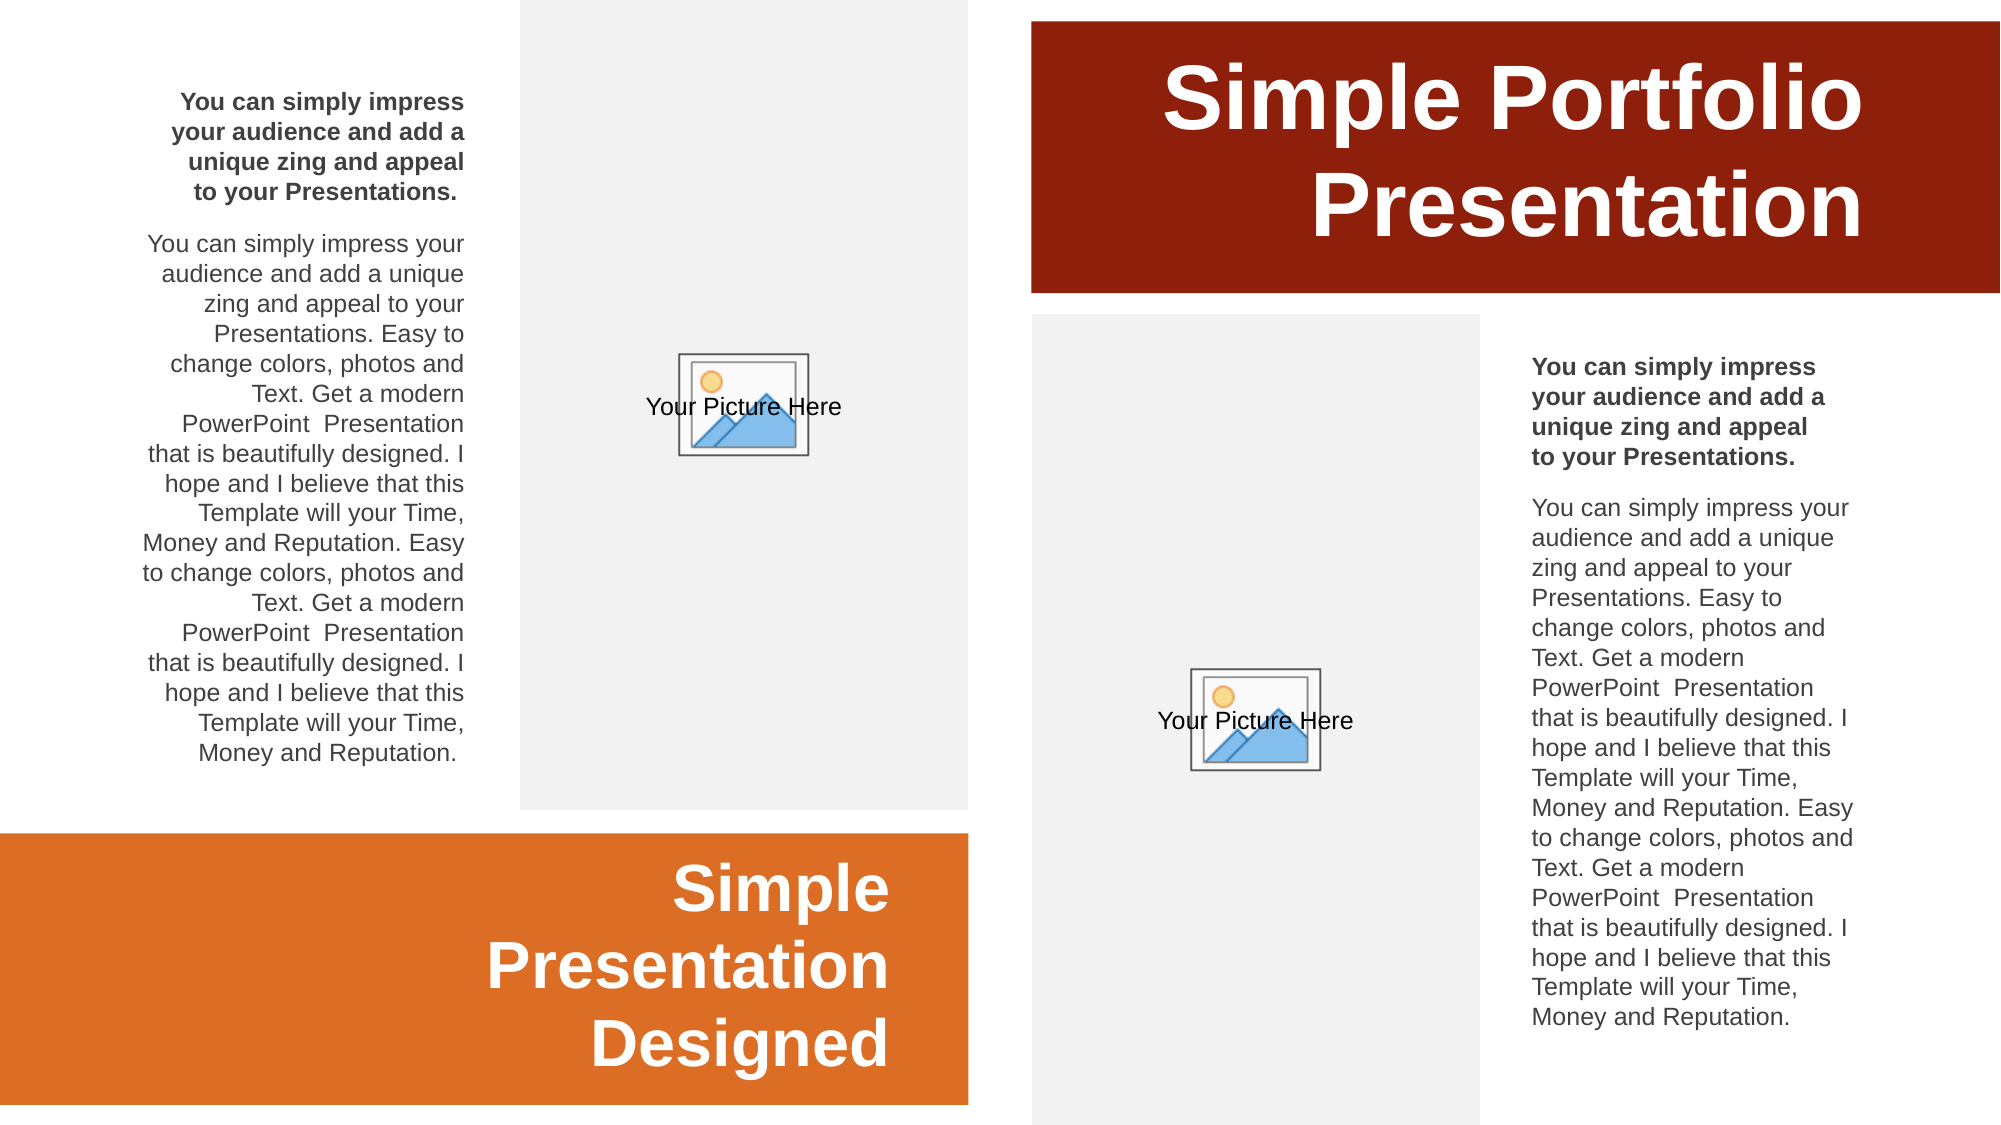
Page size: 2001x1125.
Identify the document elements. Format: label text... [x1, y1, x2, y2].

text_box Simple Presentation Designed [260, 829, 906, 1111]
text_box You can simply impress your audience and add a unique zing and appeal to your Presentations. Easy to change colors, photos and Text. Get a modern PowerPoint Presentation that is beautifully designed. I hope and I believe that this Template will your Time, Money and Reputation. Easy to change colors, photos and Text. Get a modern PowerPoint Presentation that is beautifully designed. I hope and I believe that this Template will your Time, Money and Reputation. [1516, 484, 1878, 1039]
picture [1031, 314, 1481, 1125]
text_box You can simply impress your audience and add a unique zing and appeal to your Presentations. [151, 78, 480, 214]
text_box You can simply impress your audience and add a unique zing and appeal to your Presentations. [1516, 342, 1846, 478]
text_box Simple Portfolio Presentation [1035, 34, 1881, 279]
picture [519, 0, 969, 811]
text_box You can simply impress your audience and add a unique zing and appeal to your Presentations. Easy to change colors, photos and Text. Get a modern PowerPoint Presentation that is beautifully designed. I hope and I believe that this Template will your Time, Money and Reputation. Easy to change colors, photos and Text. Get a modern PowerPoint Presentation that is beautifully designed. I hope and I believe that this Template will your Time, Money and Reputation. [119, 220, 480, 774]
